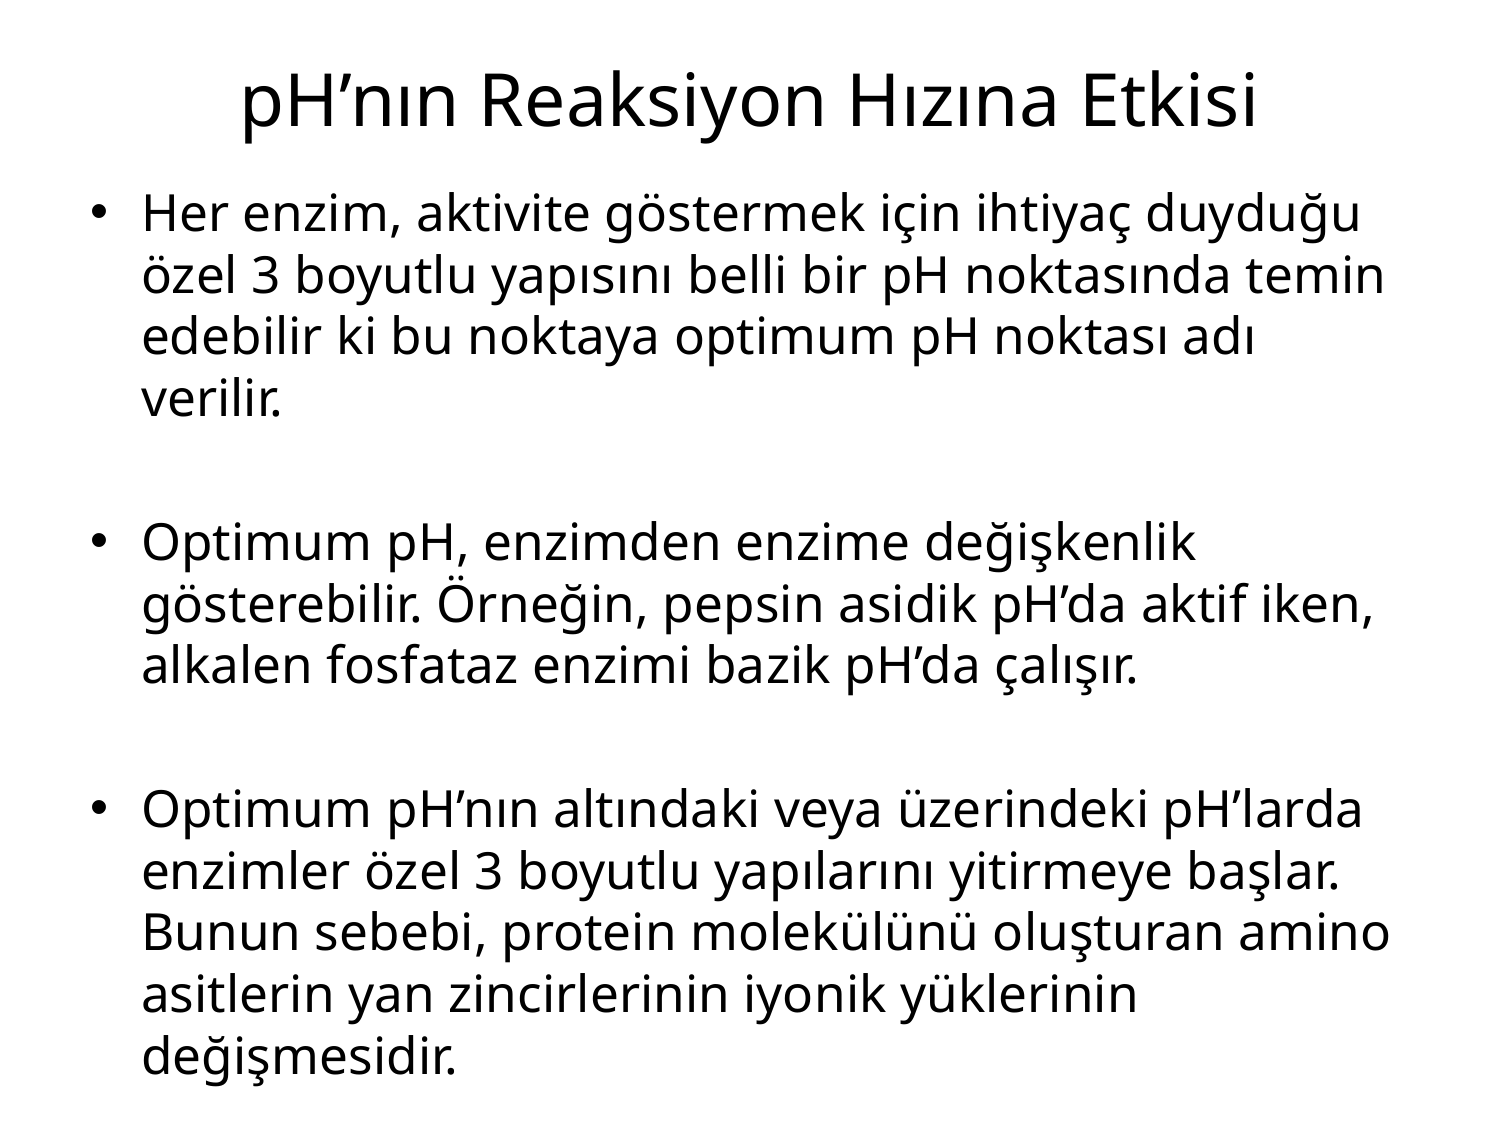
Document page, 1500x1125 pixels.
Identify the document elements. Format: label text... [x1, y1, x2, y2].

list Her enzim, aktivite göstermek için ihtiyaç duyduğu özel 3 boyutlu yapısını belli bir pH noktasında temin edebilir ki bu noktaya optimum pH noktası adı verilir. Optimum pH, enzimden enzime değişkenlik gösterebilir. Örneğin, pepsin asidik pH’da aktif iken, alkalen fosfataz enzimi bazik pH’da çalışır. Optimum pH’nın altındaki veya üzerindeki pH’larda enzimler özel 3 boyutlu yapılarını yitirmeye başlar. Bunun sebebi, protein molekülünü oluşturan amino asitlerin yan zincirlerinin iyonik yüklerinin değişmesidir. [75, 172, 1425, 1094]
title pH’nın Reaksiyon Hızına Etkisi [75, 45, 1425, 149]
